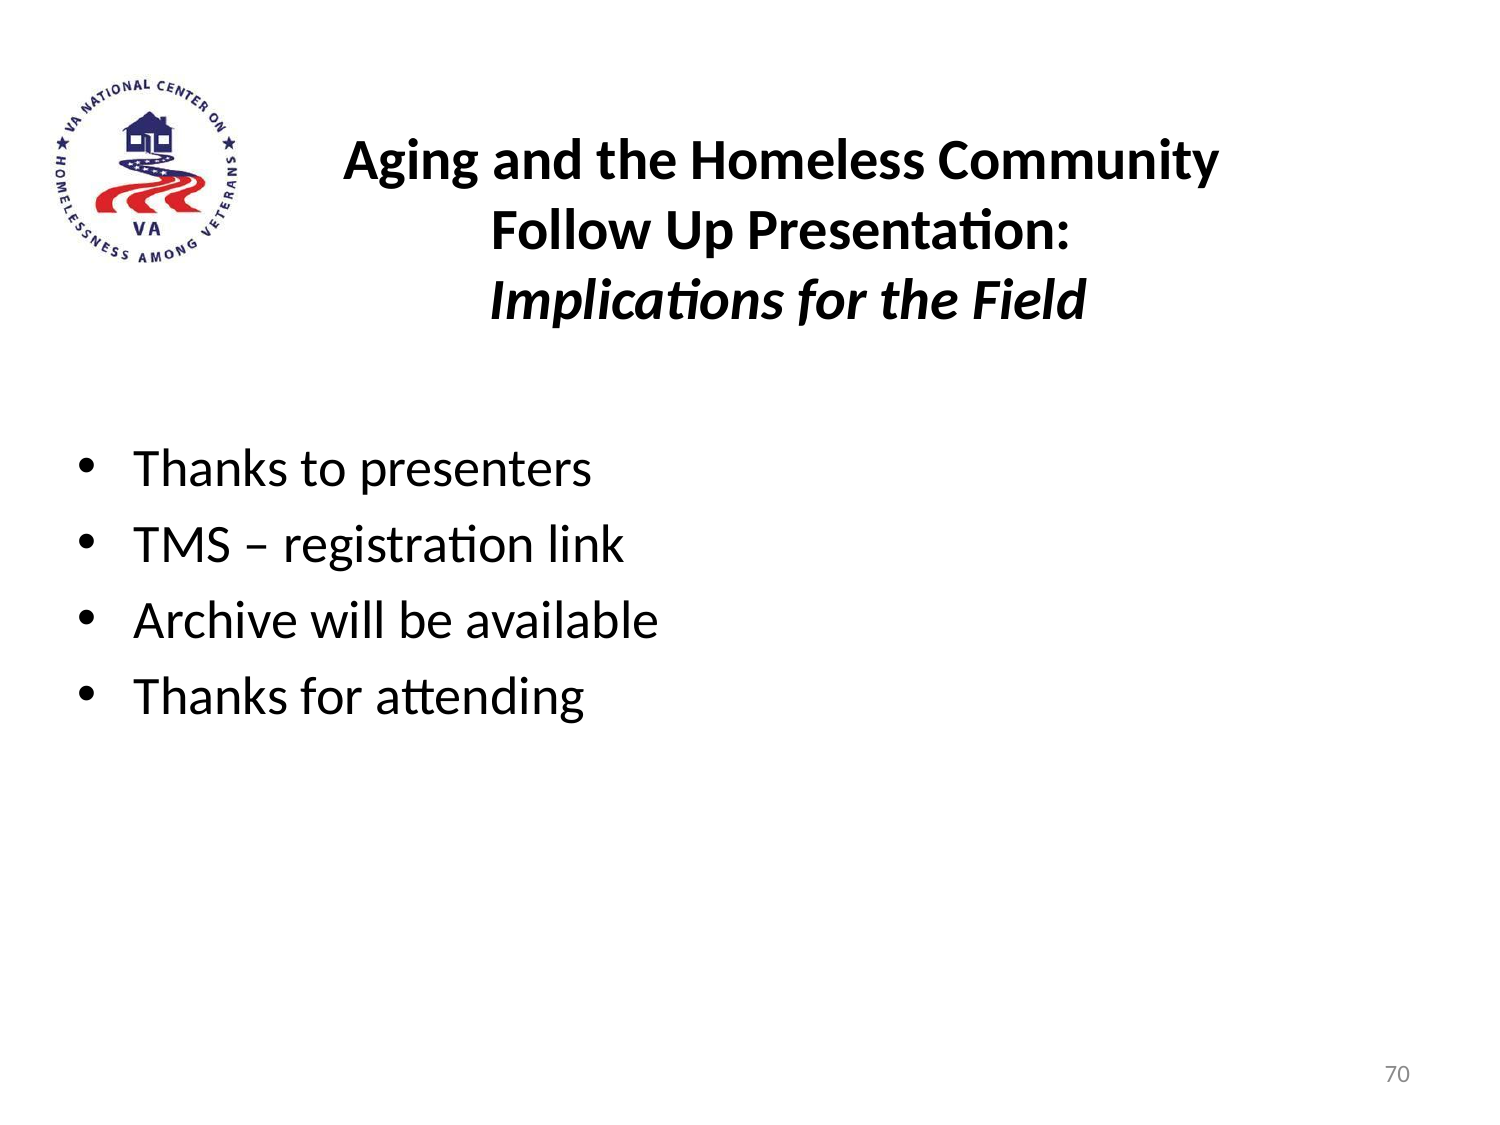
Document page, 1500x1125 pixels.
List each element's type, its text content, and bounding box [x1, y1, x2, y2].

title Aging and the Homeless Community Follow Up Presentation: Implications for the Field [244, 73, 1333, 379]
picture [49, 74, 243, 268]
list Thanks to presenters TMS – registration link Archive will be available Thanks for attending [62, 425, 1413, 900]
slide_number 70 [1074, 1042, 1425, 1103]
